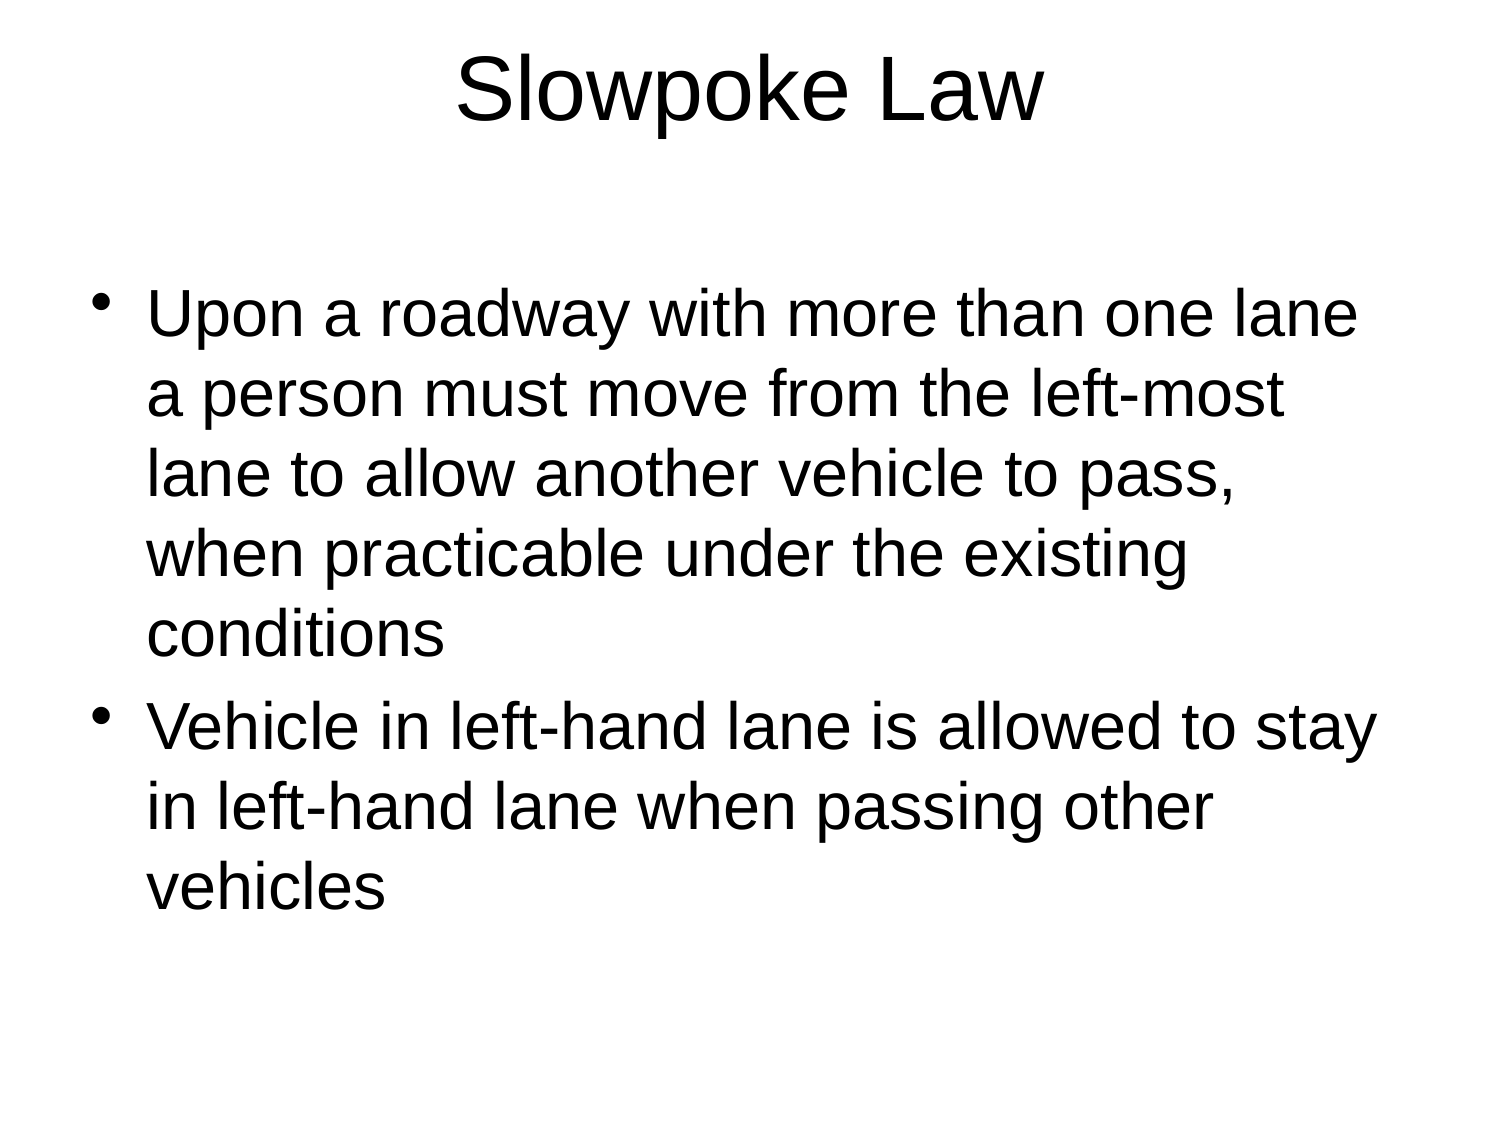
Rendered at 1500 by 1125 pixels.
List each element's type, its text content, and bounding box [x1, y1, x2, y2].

title Slowpoke Law [74, 44, 1426, 233]
list Upon a roadway with more than one lane a person must move from the left-most lane to allow another vehicle to pass, when practicable under the existing conditions Vehicle in left-hand lane is allowed to stay in left-hand lane when passing other vehicles [74, 262, 1426, 1006]
